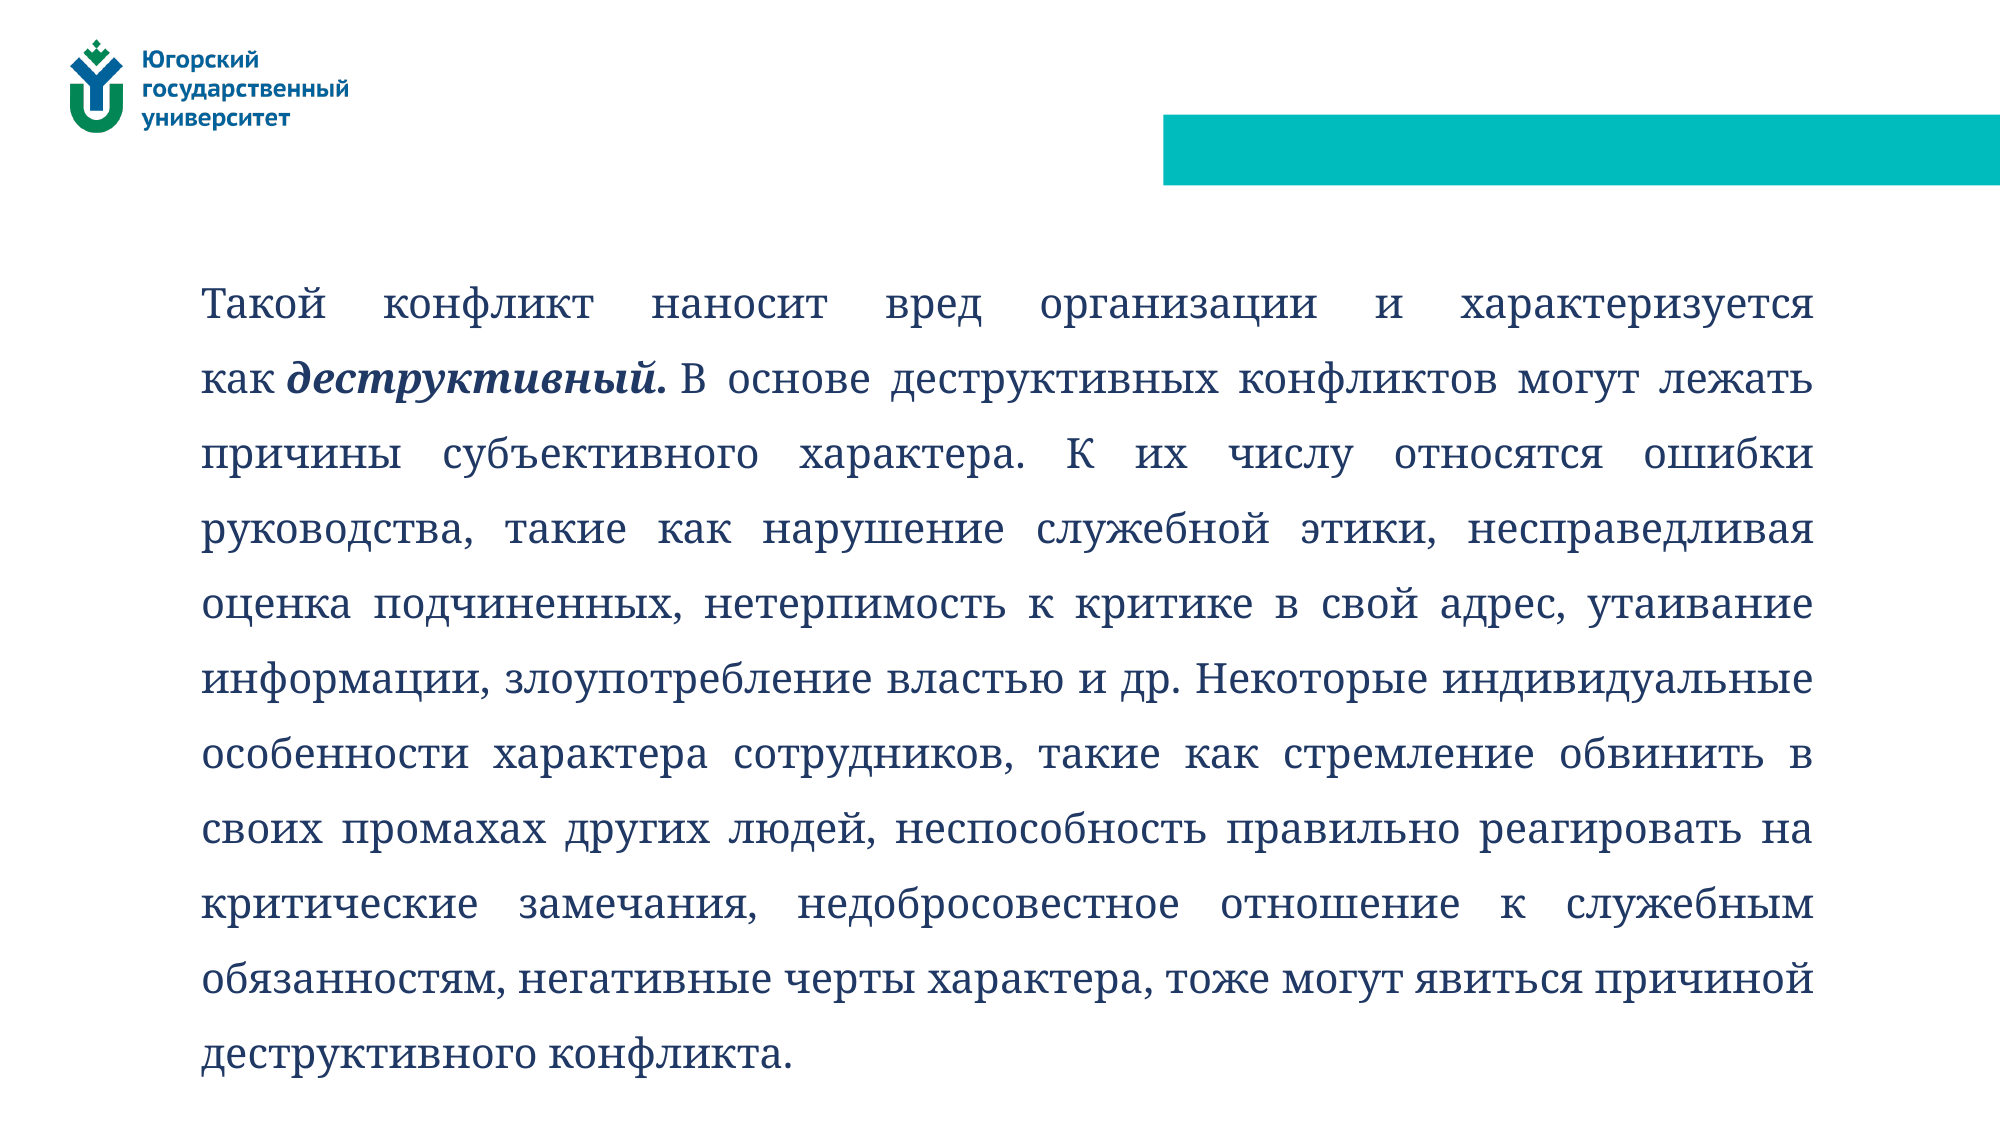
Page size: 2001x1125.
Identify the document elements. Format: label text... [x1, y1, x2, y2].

picture [70, 39, 348, 133]
text_box Такой конфликт наносит вред организации и характеризуется как деструктивный. В основе деструктивных конфликтов могут лежать причины субъективного характера. К их числу относятся ошибки руководства, такие как нарушение служебной этики, несправедливая оценка подчиненных, нетерпимость к критике в свой адрес, утаивание информации, злоупотребление властью и др. Некоторые индивидуальные особенности характера сотрудников, такие как стремление обвинить в своих промахах других людей, неспособность правильно реагировать на критические замечания, недобросовестное отношение к служебным обязанностям, негативные черты характера, тоже могут явиться причиной деструктивного конфликта. [186, 244, 1829, 1085]
text_box [1162, 114, 2000, 186]
